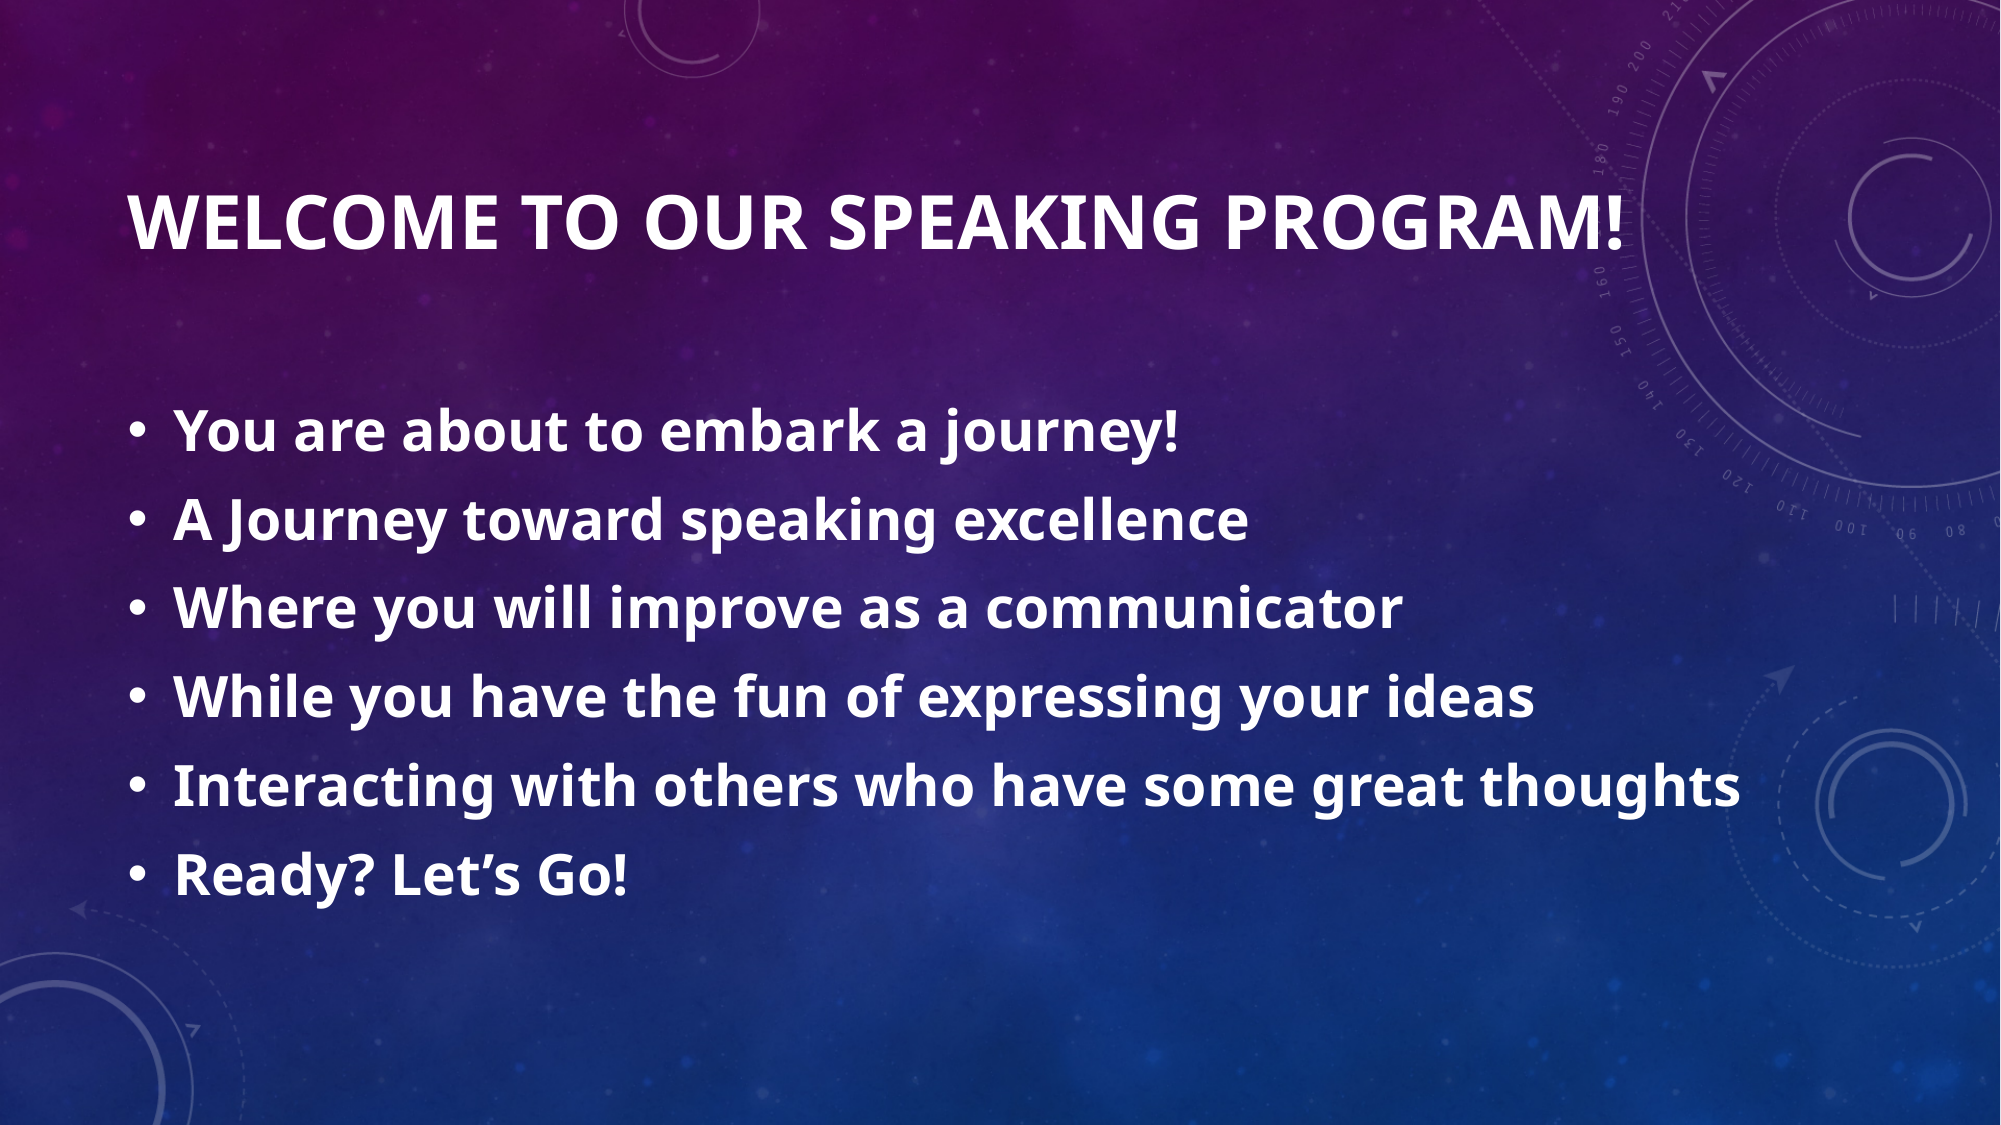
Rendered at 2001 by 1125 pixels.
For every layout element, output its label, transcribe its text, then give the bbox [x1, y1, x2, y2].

picture [0, 0, 2001, 1125]
title WELCOME TO OUR SPEAKING PROGRAM! [112, 99, 1775, 339]
list You are about to embark a journey! A Journey toward speaking excellence Where you will improve as a communicator While you have the fun of expressing your ideas Interacting with others who have some great thoughts Ready? Let’s Go! [112, 351, 1775, 950]
